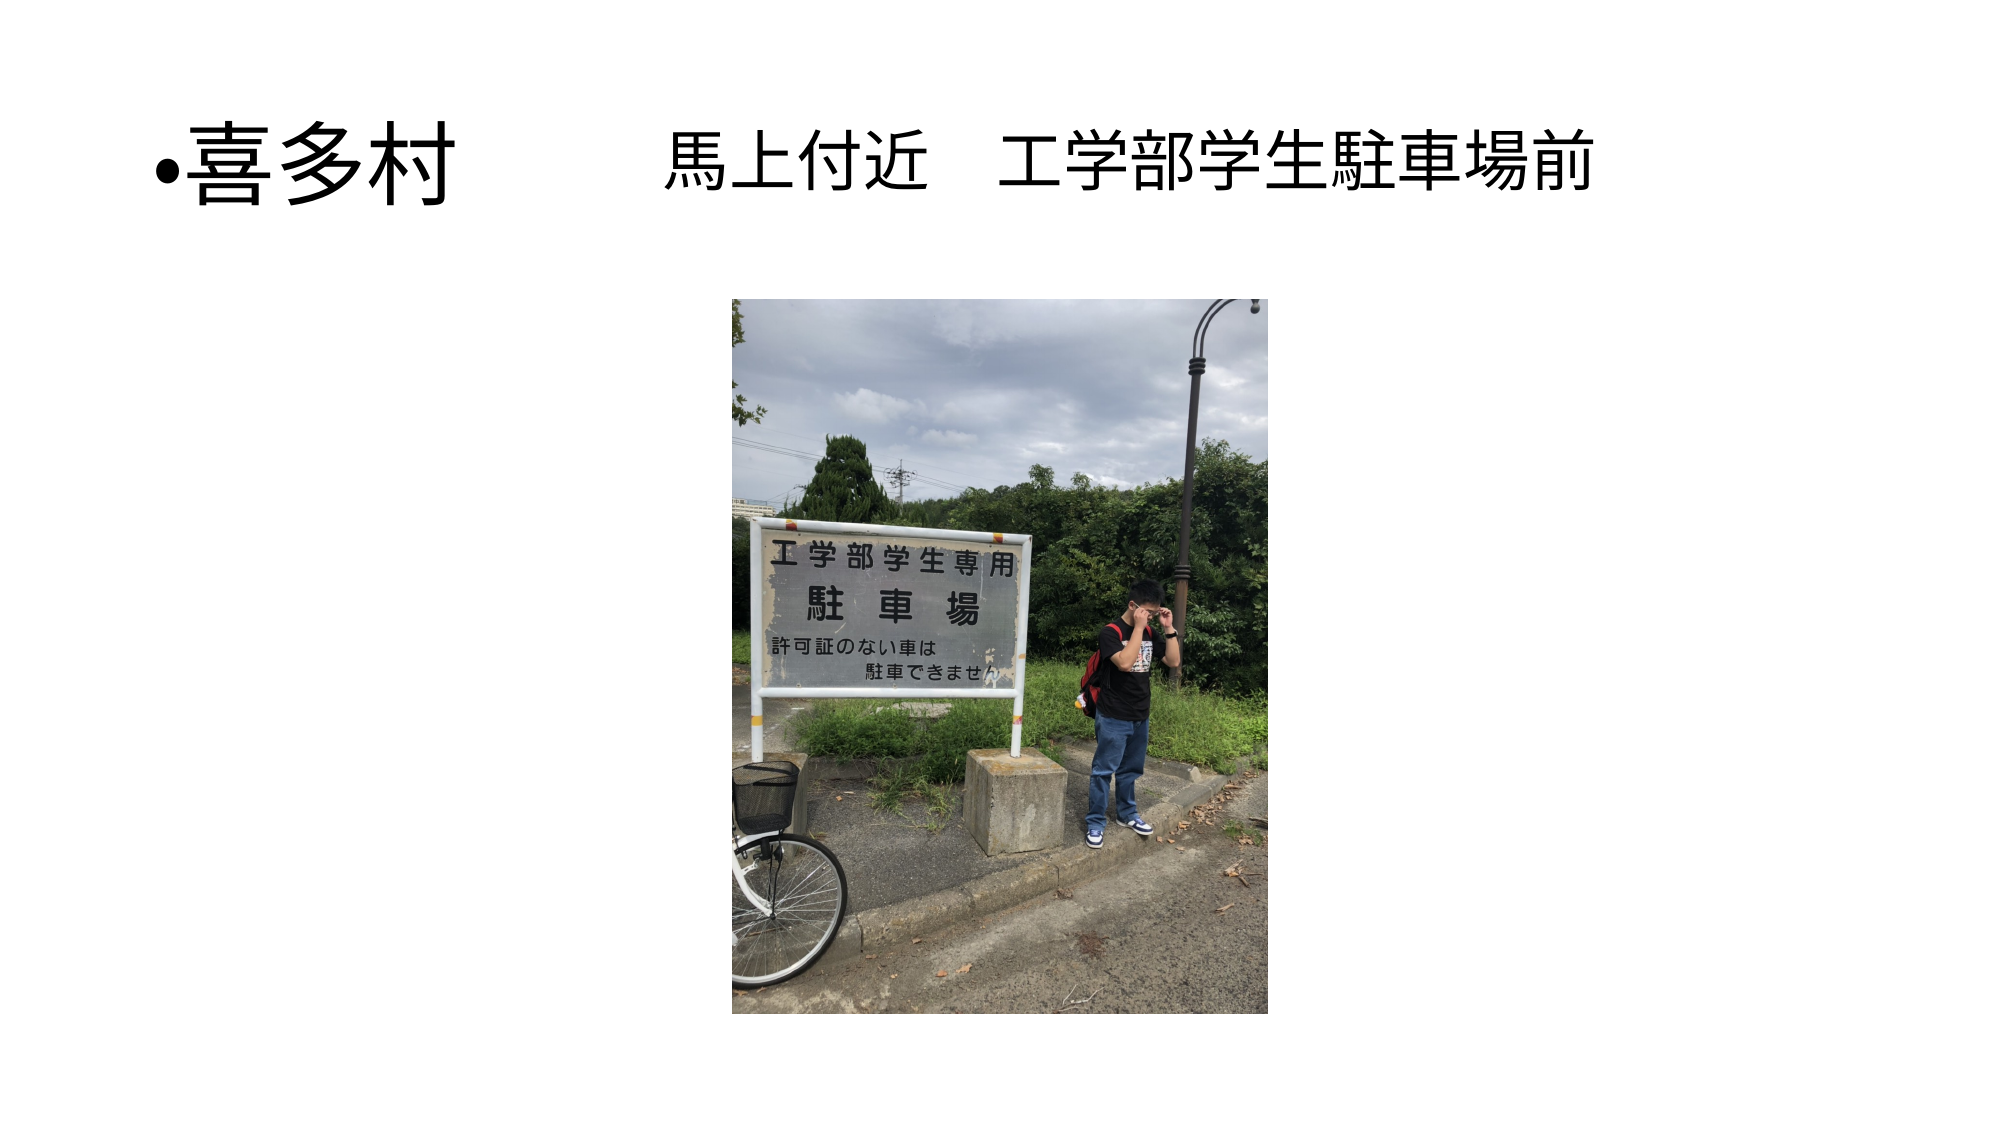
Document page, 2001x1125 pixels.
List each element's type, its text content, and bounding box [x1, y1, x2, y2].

text_box 馬上付近 工学部学生駐車場前 [648, 111, 1666, 252]
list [732, 299, 1268, 1014]
title ・喜多村 [137, 59, 1863, 278]
